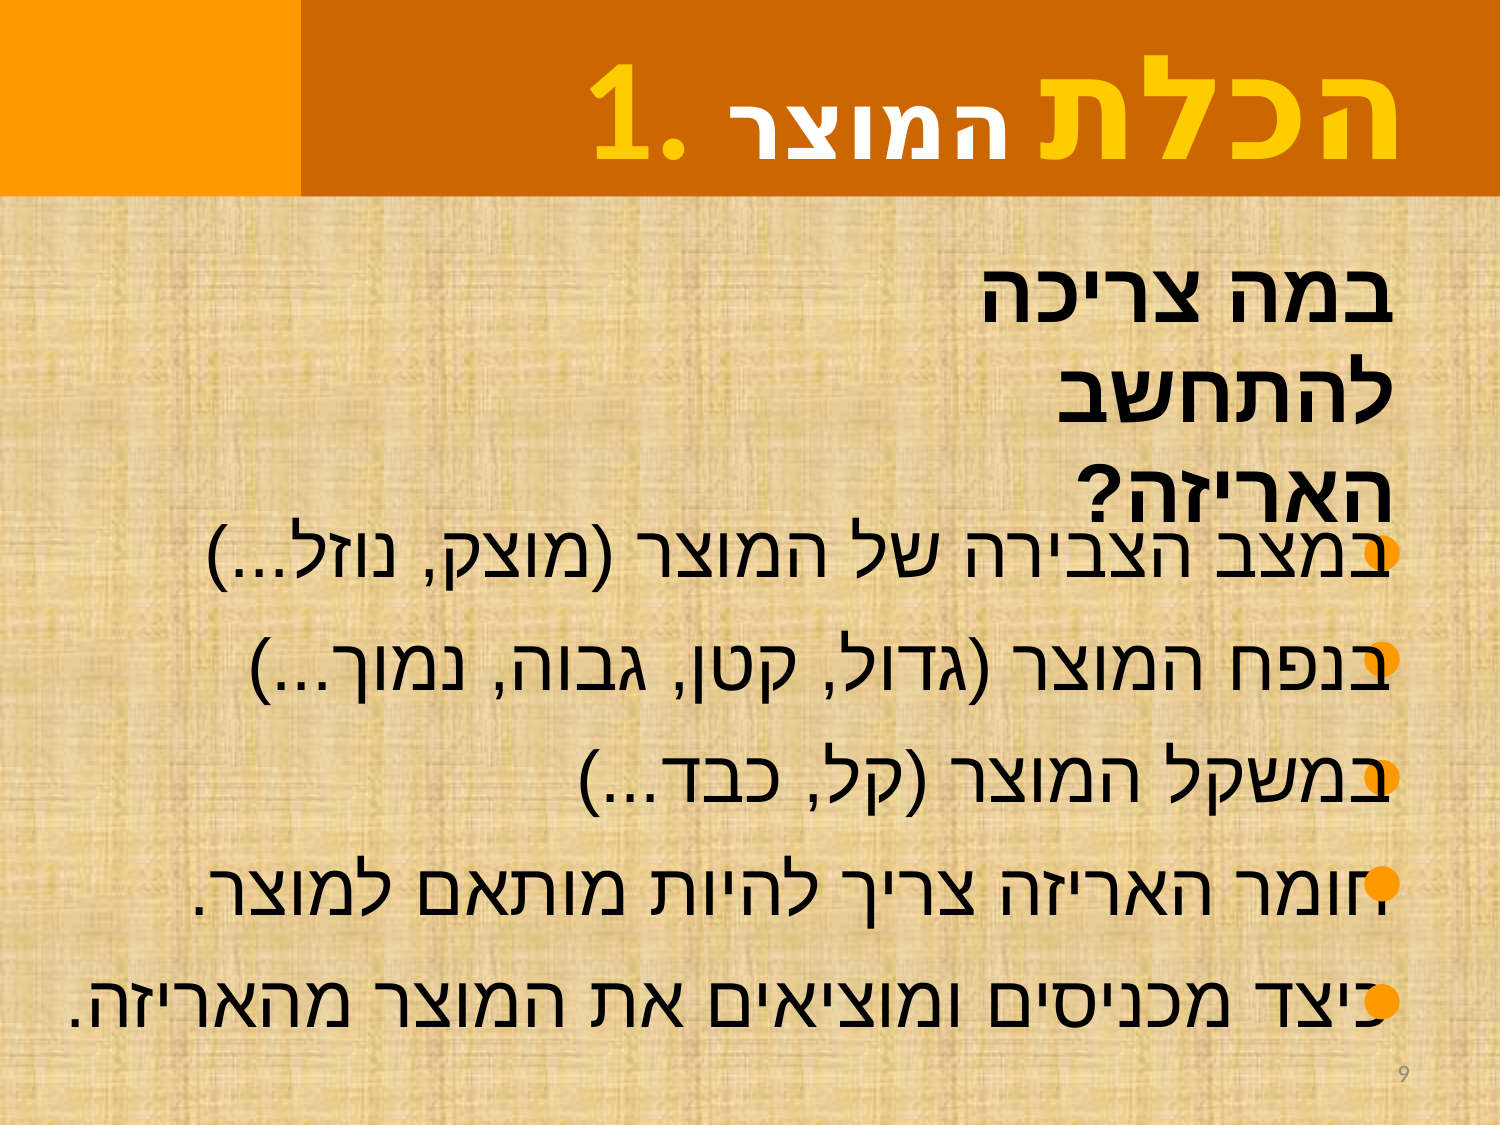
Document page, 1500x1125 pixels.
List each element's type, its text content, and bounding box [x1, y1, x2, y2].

slide_number 9 [1074, 1042, 1425, 1103]
text_box [0, 0, 301, 197]
text_box במצב הצבירה של המוצר (מוצק, נוזל...) בנפח המוצר (גדול, קטן, גבוה, נמוך...) במשקל המוצר (קל, כבד...) חומר האריזה צריך להיות מותאם למוצר. כיצד מכניסים ומוציאים את המוצר מהאריזה. [50, 385, 1408, 1050]
text_box [1364, 984, 1400, 1020]
title 1. הכלת המוצר [489, 6, 1500, 195]
picture [0, 197, 1500, 1125]
text_box [1364, 866, 1400, 902]
text_box [301, 0, 1500, 197]
text_box במה צריכה להתחשב האריזה? [702, 231, 1412, 547]
